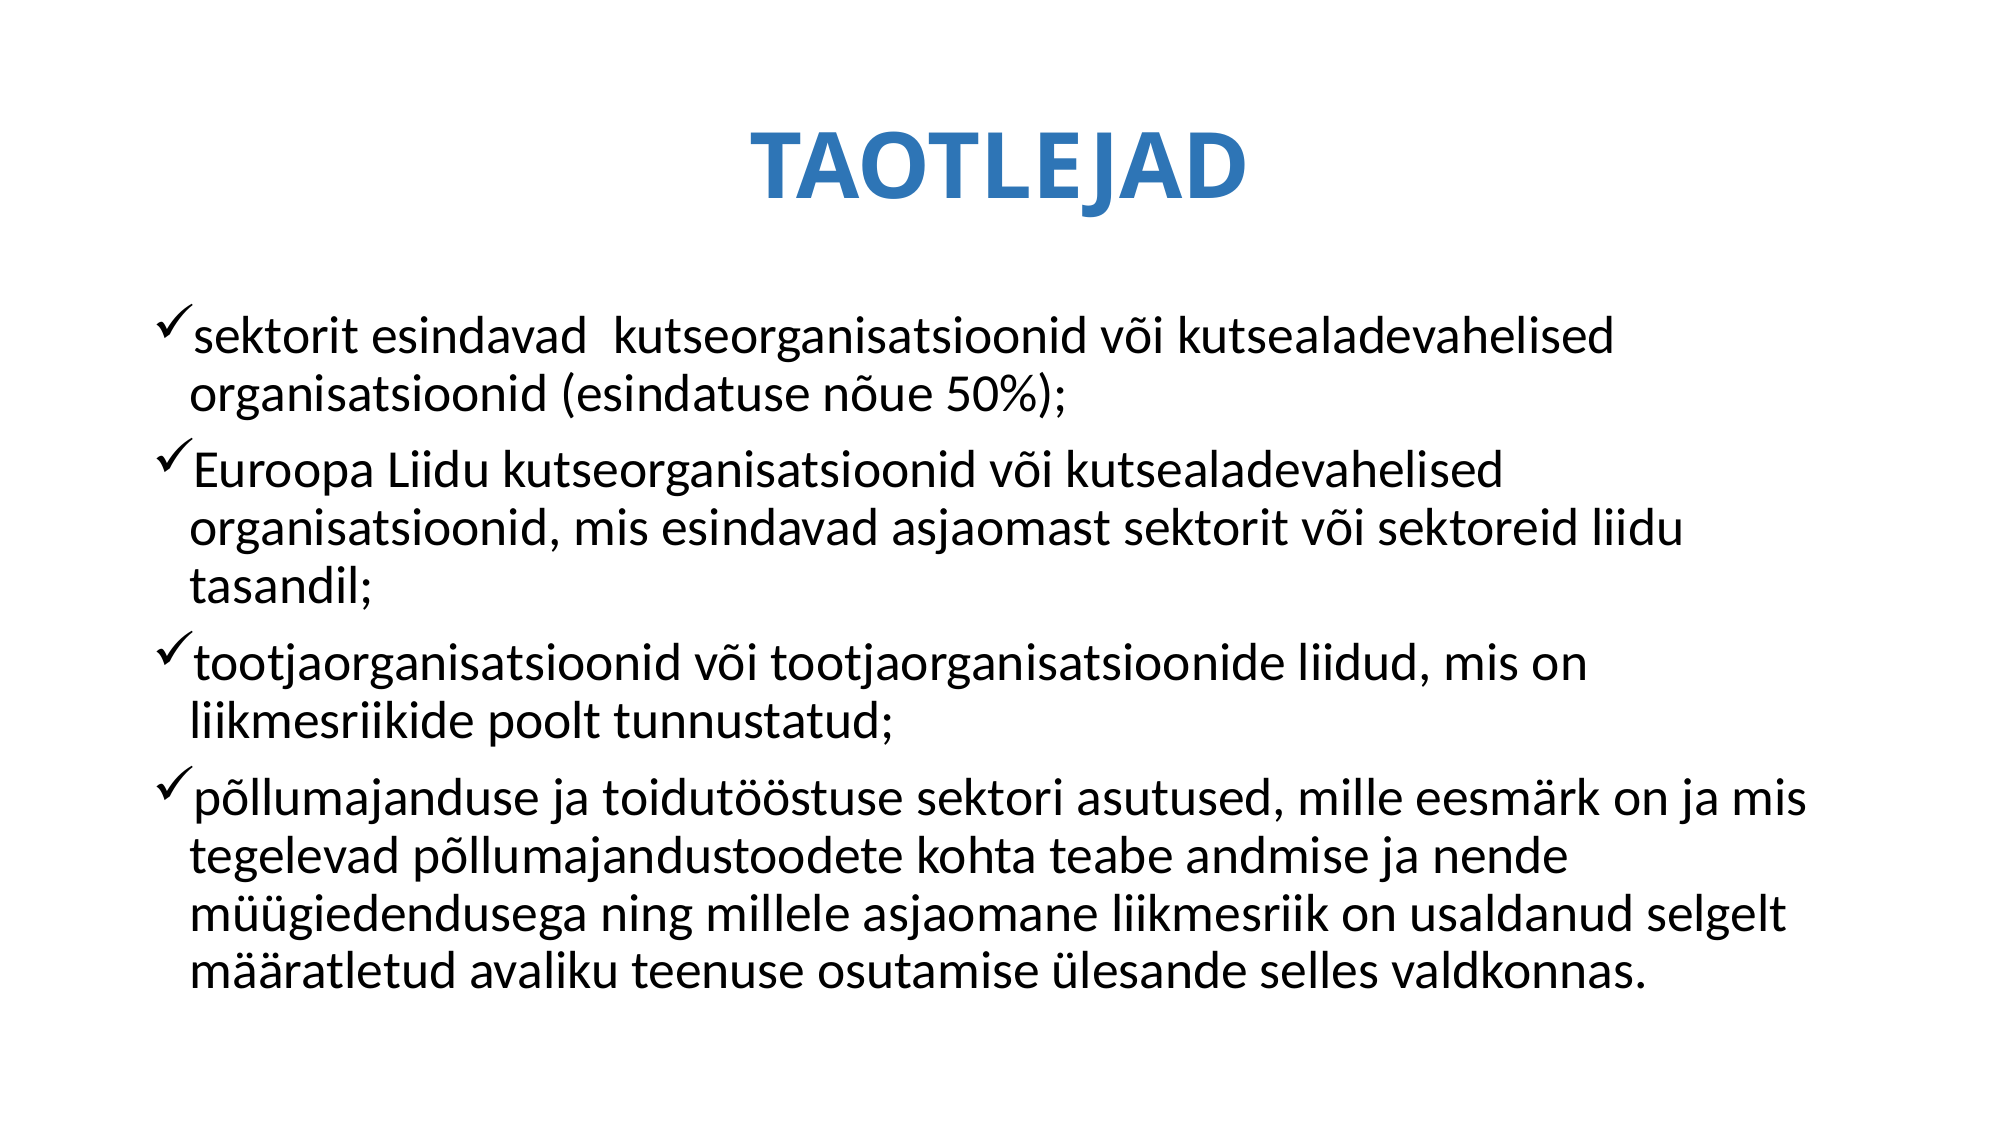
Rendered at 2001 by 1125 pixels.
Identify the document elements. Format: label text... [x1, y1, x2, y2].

title TAOTLEJAD [137, 59, 1863, 278]
list sektorit esindavad kutseorganisatsioonid või kutsealadevahelised organisatsioonid (esindatuse nõue 50%); Euroopa Liidu kutseorganisatsioonid või kutsealadevahelised organisatsioonid, mis esindavad asjaomast sektorit või sektoreid liidu tasandil; tootjaorganisatsioonid või tootjaorganisatsioonide liidud, mis on liikmesriikide poolt tunnustatud; põllumajanduse ja toidutööstuse sektori asutused, mille eesmärk on ja mis tegelevad põllumajandustoodete kohta teabe andmise ja nende müügiedendusega ning millele asjaomane liikmesriik on usaldanud selgelt määratletud avaliku teenuse osutamise ülesande selles valdkonnas. [137, 299, 1863, 1014]
